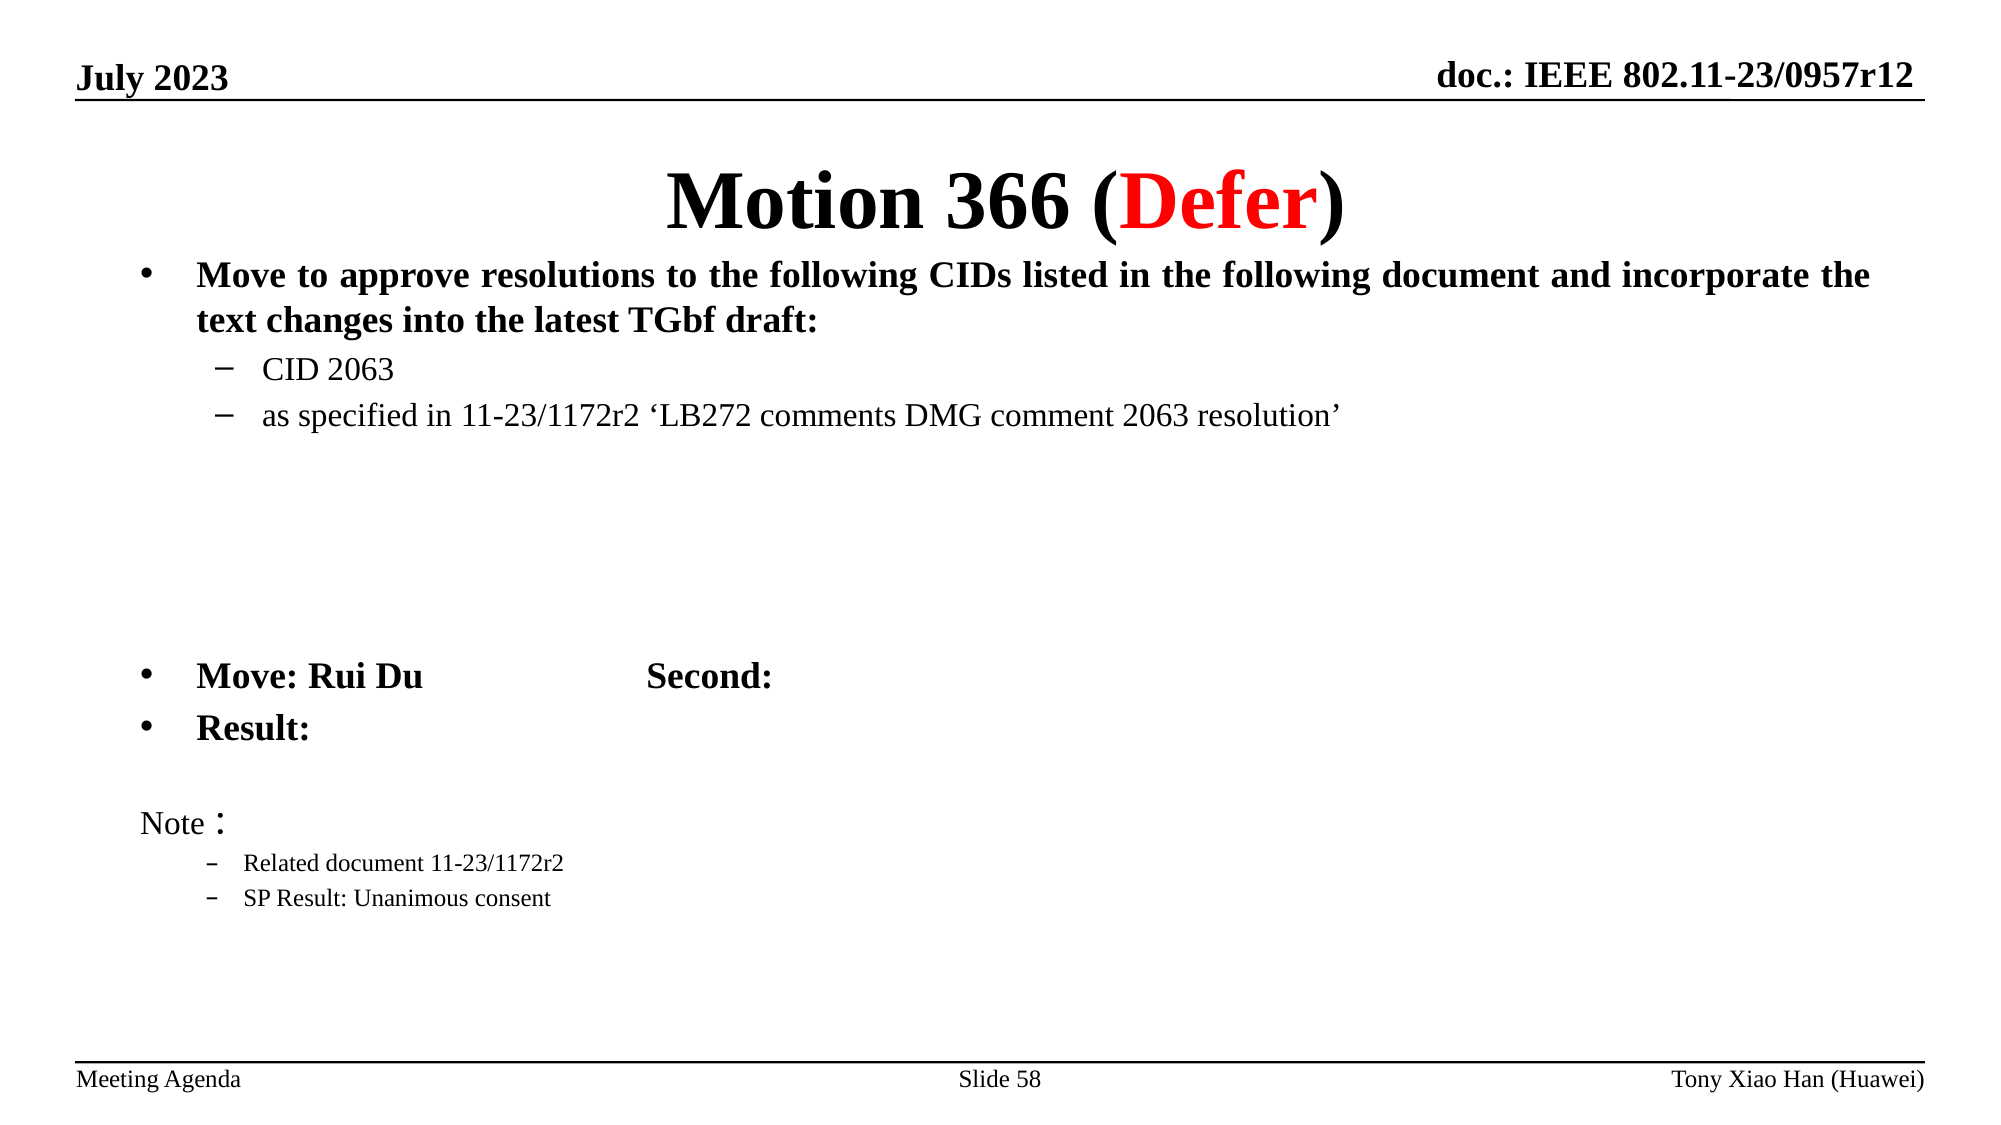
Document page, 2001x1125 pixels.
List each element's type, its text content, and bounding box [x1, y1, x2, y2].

text_box Move to approve resolutions to the following CIDs listed in the following document and incorporate the text changes into the latest TGbf draft: CID 2063 as specified in 11-23/1172r2 ‘LB272 comments DMG comment 2063 resolution’ Move: Rui Du Second: Result: Note： Related document 11-23/1172r2 SP Result: Unanimous consent [125, 212, 1888, 900]
text_box Motion 366 (Defer) [368, 137, 1644, 212]
